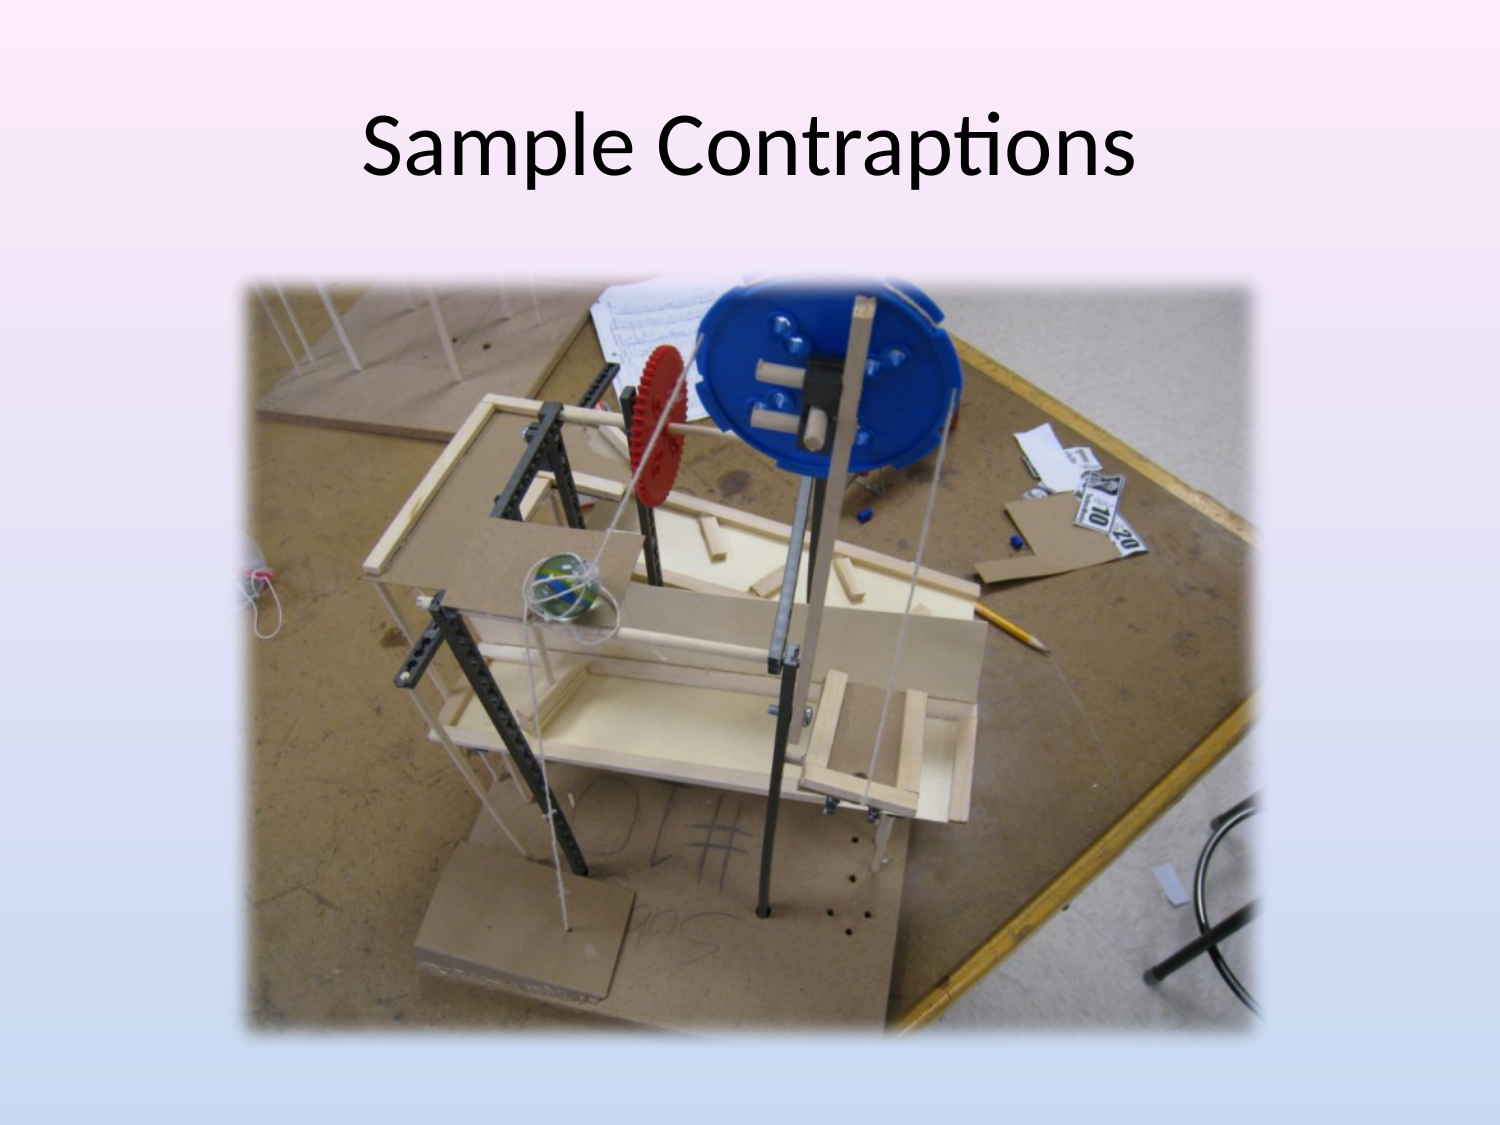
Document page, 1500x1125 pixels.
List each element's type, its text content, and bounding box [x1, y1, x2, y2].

title Sample Contraptions [75, 45, 1425, 233]
picture [229, 269, 1270, 1051]
